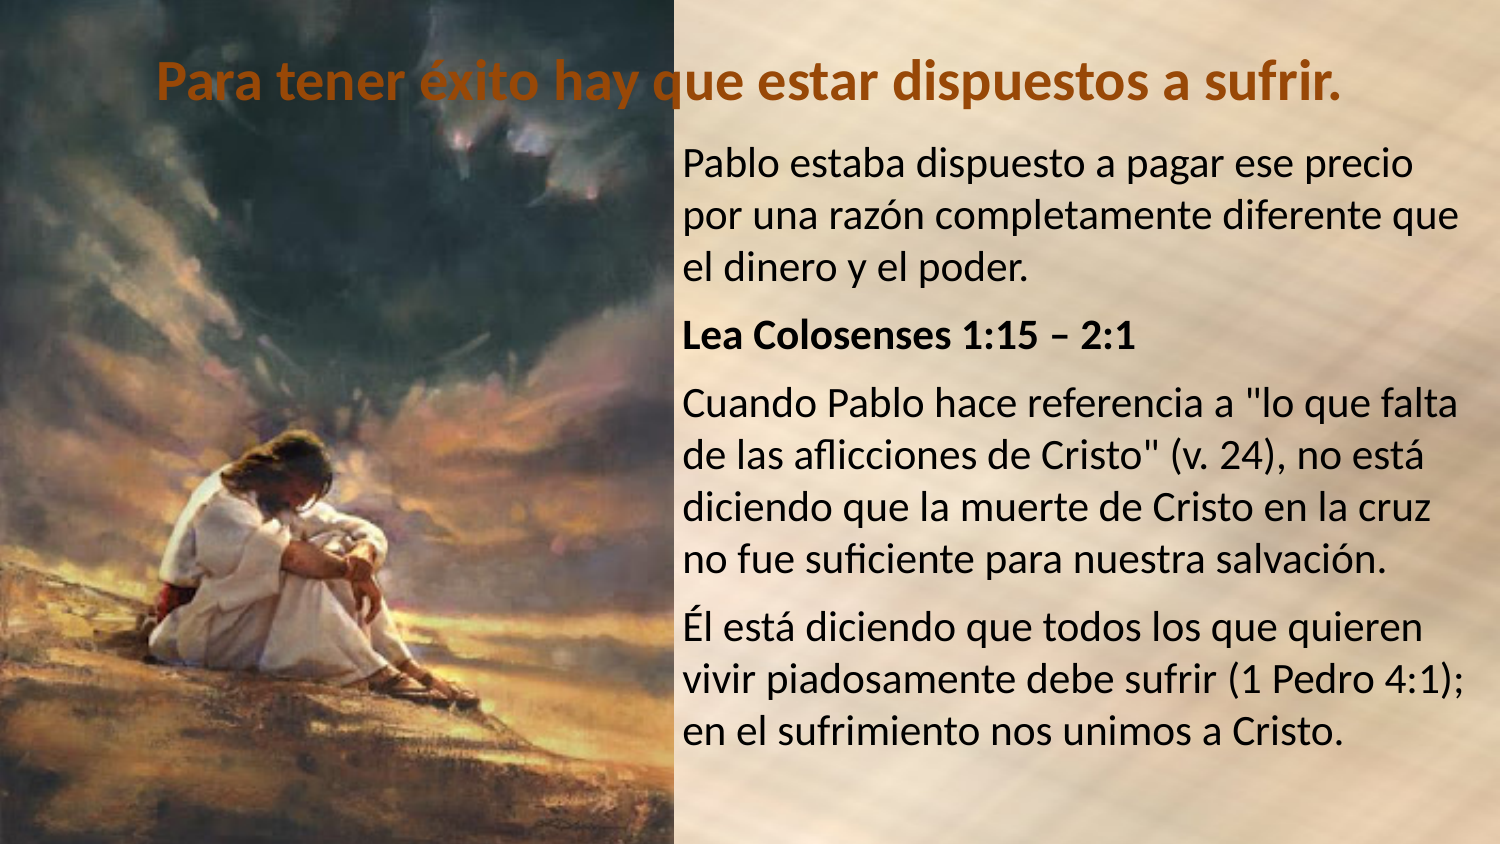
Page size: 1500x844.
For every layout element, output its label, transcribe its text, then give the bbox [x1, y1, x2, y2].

list Pablo estaba dispuesto a pagar ese precio por una razón completamente diferente que el dinero y el poder. Lea Colosenses 1:15 – 2:1 Cuando Pablo hace referencia a "lo que falta de las aflicciones de Cristo" (v. 24), no está diciendo que la muerte de Cristo en la cruz no fue suficiente para nuestra salvación. Él está diciendo que todos los que quieren vivir piadosamente debe sufrir (1 Pedro 4:1); en el sufrimiento nos unimos a Cristo. [677, 126, 1483, 824]
title Para tener éxito hay que estar dispuestos a sufrir. [677, 33, 1425, 121]
picture [0, 0, 1500, 844]
